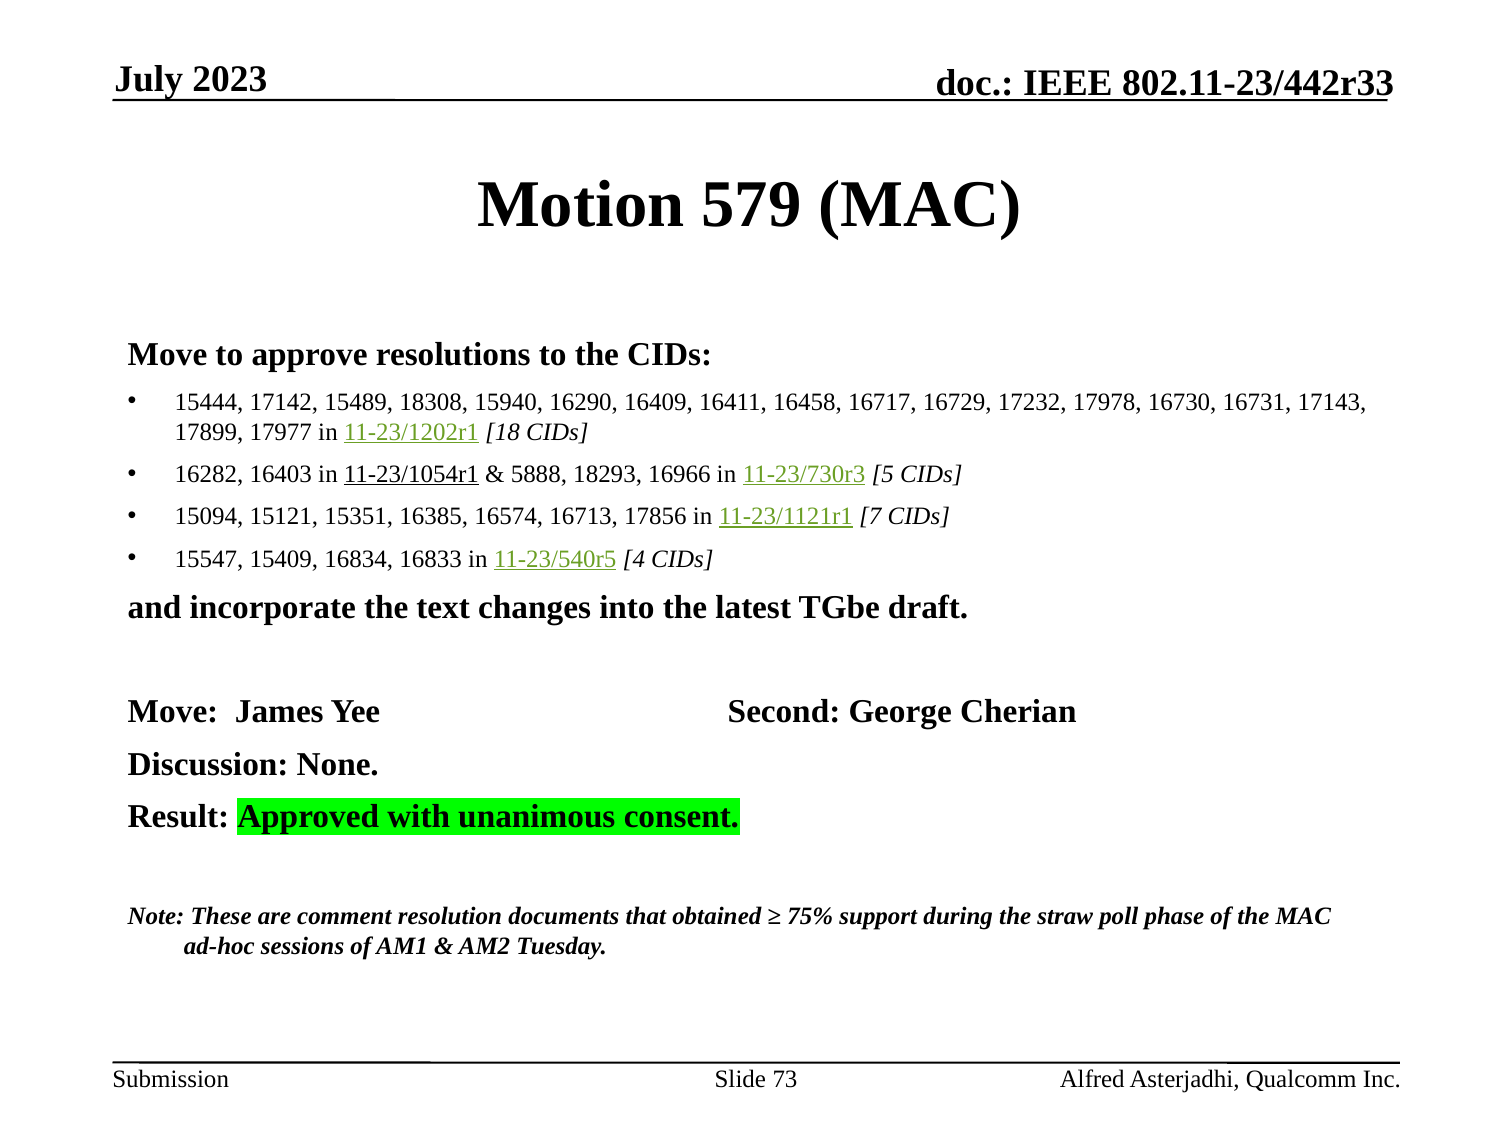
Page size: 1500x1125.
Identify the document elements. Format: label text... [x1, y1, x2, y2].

title Motion 579 (MAC) [112, 112, 1388, 288]
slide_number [114, 54, 423, 100]
list Move to approve resolutions to the CIDs: 15444, 17142, 15489, 18308, 15940, 16290, 16409, 16411, 16458, 16717, 16729, 17232, 17978, 16730, 16731, 17143, 17899, 17977 in 11-23/1202r1 [18 CIDs] 16282, 16403 in 11-23/1054r1 & 5888, 18293, 16966 in 11-23/730r3 [5 CIDs] 15094, 15121, 15351, 16385, 16574, 16713, 17856 in 11-23/1121r1 [7 CIDs] 15547, 15409, 16834, 16833 in 11-23/540r5 [4 CIDs] and incorporate the text changes into the latest TGbe draft. Move: James Yee Second: George Cherian Discussion: None. Result: Approved with unanimous consent. Note: These are comment resolution documents that obtained ≥ 75% support during the straw poll phase of the MAC ad-hoc sessions of AM1 & AM2 Tuesday. [112, 324, 1388, 1063]
footer Alfred Asterjadhi, Qualcomm Inc. [878, 1061, 1402, 1093]
slide_number Slide 73 [712, 1061, 800, 1123]
